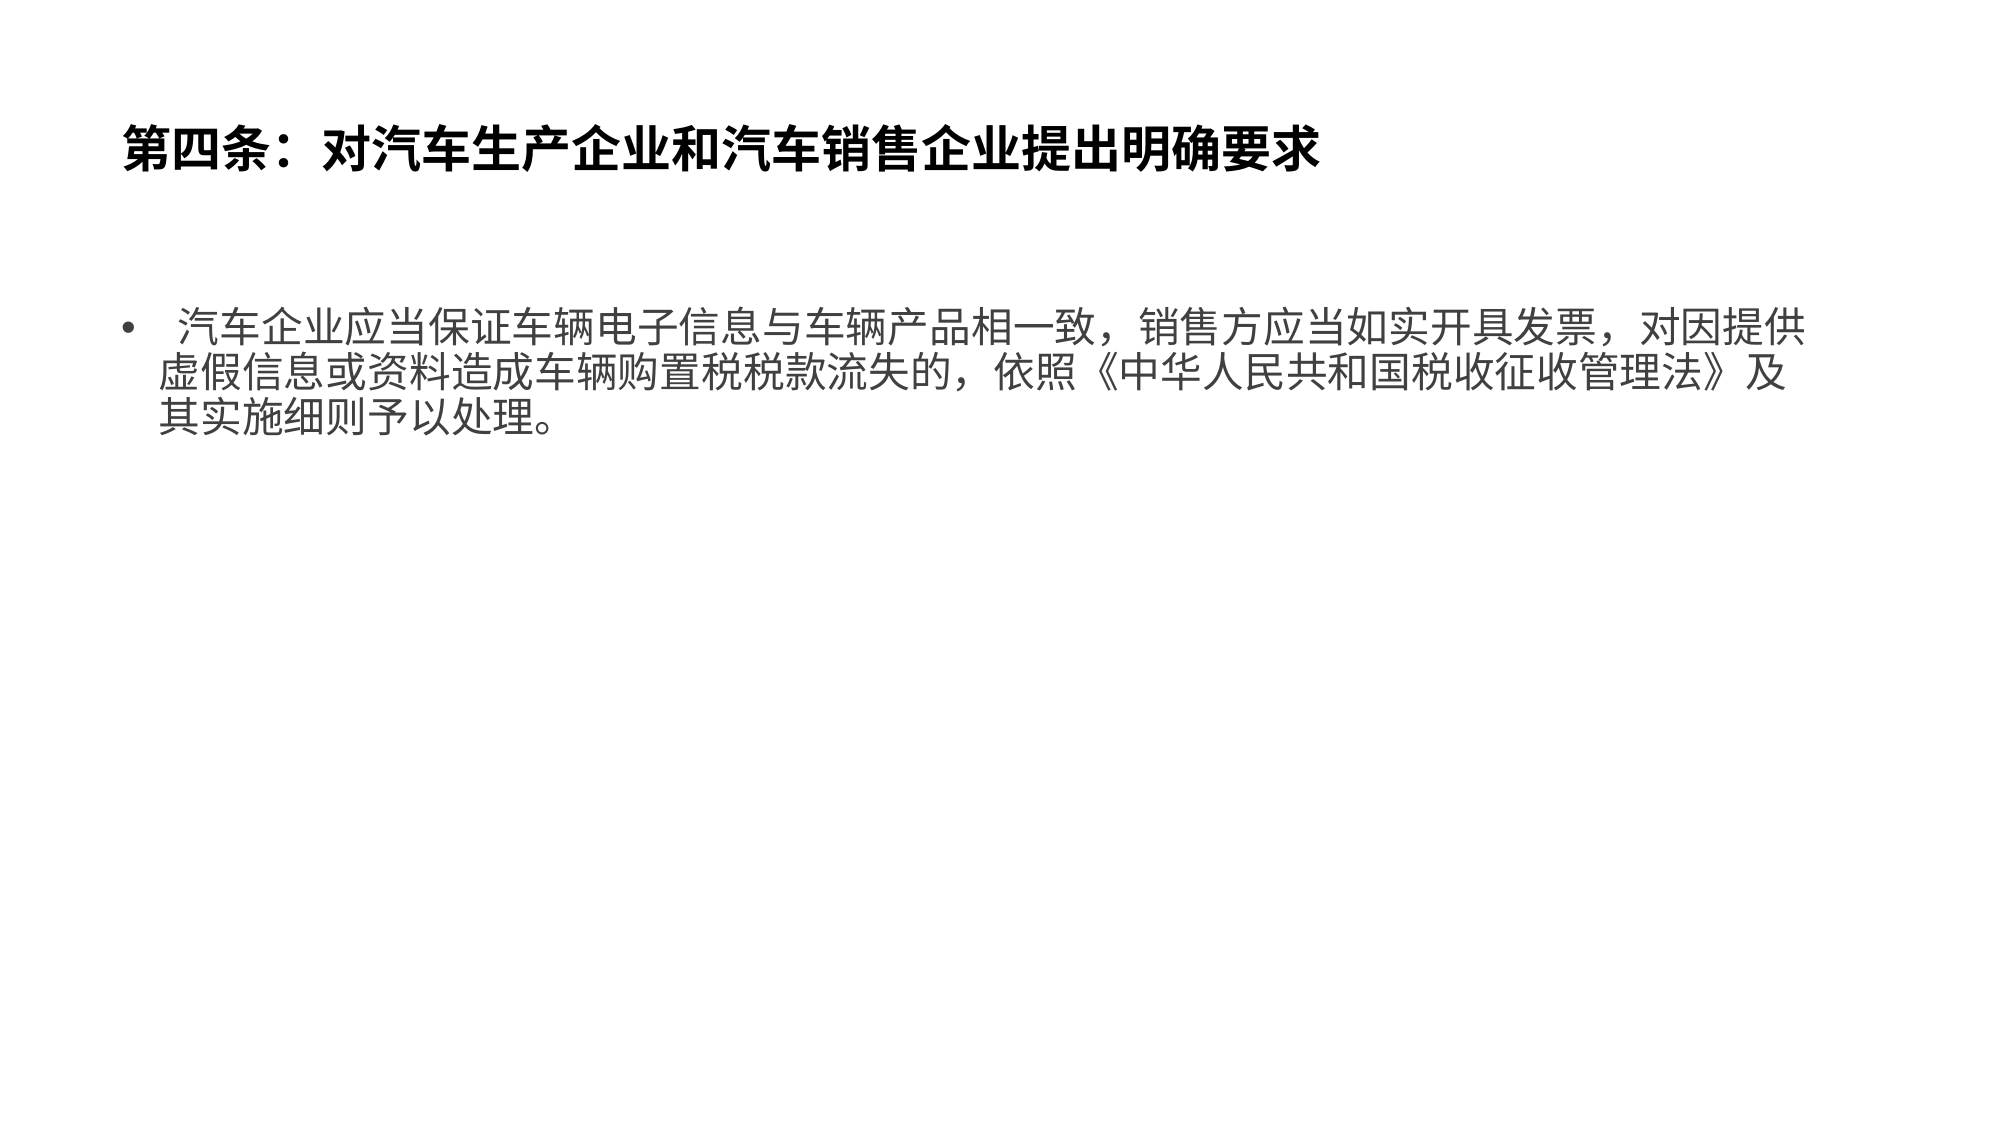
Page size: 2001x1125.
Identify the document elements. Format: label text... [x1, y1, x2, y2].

title 第四条：对汽车生产企业和汽车销售企业提出明确要求 [106, 42, 1832, 260]
list 汽车企业应当保证车辆电子信息与车辆产品相一致，销售方应当如实开具发票，对因提供虚假信息或资料造成车辆购置税税款流失的，依照《中华人民共和国税收征收管理法》及其实施细则予以处理。 [106, 299, 1832, 1014]
